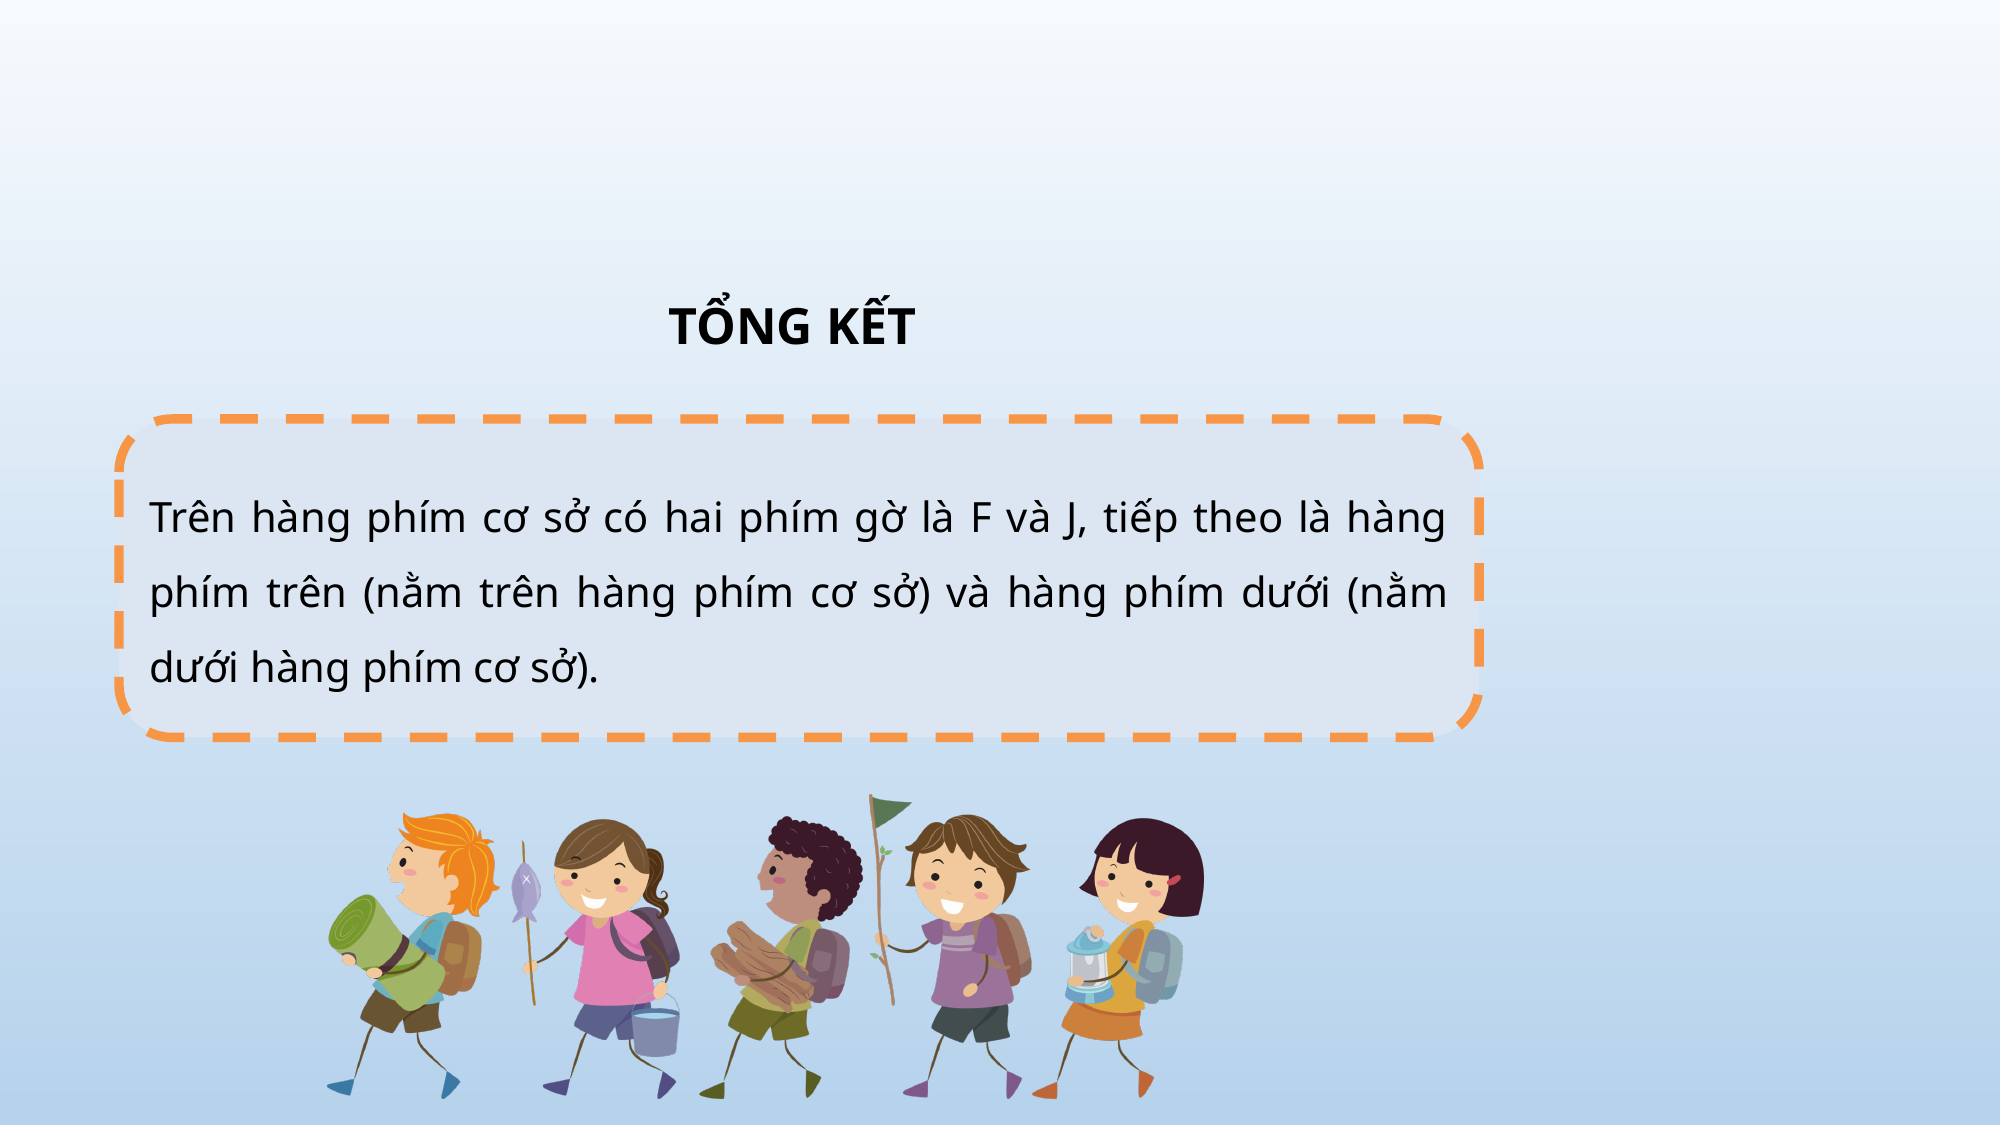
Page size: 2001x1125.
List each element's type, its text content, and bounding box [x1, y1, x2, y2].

text_box TỔNG KẾT [643, 286, 955, 362]
text_box Trên hàng phím cơ sở có hai phím gờ là F và J, tiếp theo là hàng phím trên (nằm trên hàng phím cơ sở) và hàng phím dưới (nằm dưới hàng phím cơ sở). [118, 418, 1480, 738]
picture [321, 793, 1204, 1103]
